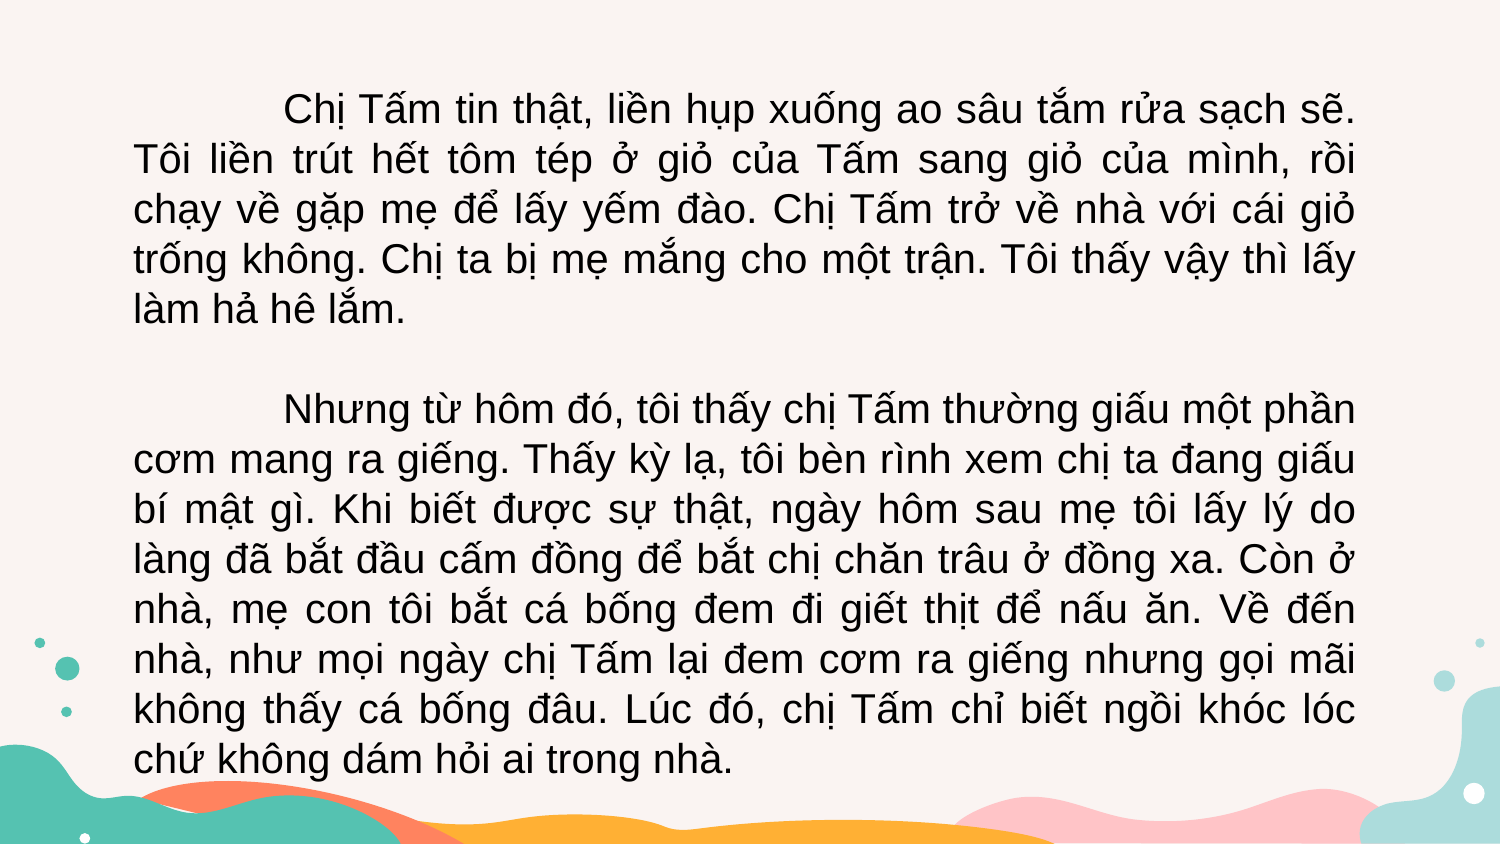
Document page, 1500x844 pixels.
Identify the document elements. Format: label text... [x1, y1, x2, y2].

text_box Chị Tấm tin thật, liền hụp xuống ao sâu tắm rửa sạch sẽ. Tôi liền trút hết tôm tép ở giỏ của Tấm sang giỏ của mình, rồi chạy về gặp mẹ để lấy yếm đào. Chị Tấm trở về nhà với cái giỏ trống không. Chị ta bị mẹ mắng cho một trận. Tôi thấy vậy thì lấy làm hả hê lắm. Nhưng từ hôm đó, tôi thấy chị Tấm thường giấu một phần cơm mang ra giếng. Thấy kỳ lạ, tôi bèn rình xem chị ta đang giấu bí mật gì. Khi biết được sự thật, ngày hôm sau mẹ tôi lấy lý do làng đã bắt đầu cấm đồng để bắt chị chăn trâu ở đồng xa. Còn ở nhà, mẹ con tôi bắt cá bống đem đi giết thịt để nấu ăn. Về đến nhà, như mọi ngày chị Tấm lại đem cơm ra giếng nhưng gọi mãi không thấy cá bống đâu. Lúc đó, chị Tấm chỉ biết ngồi khóc lóc chứ không dám hỏi ai trong nhà. [118, 74, 1372, 790]
